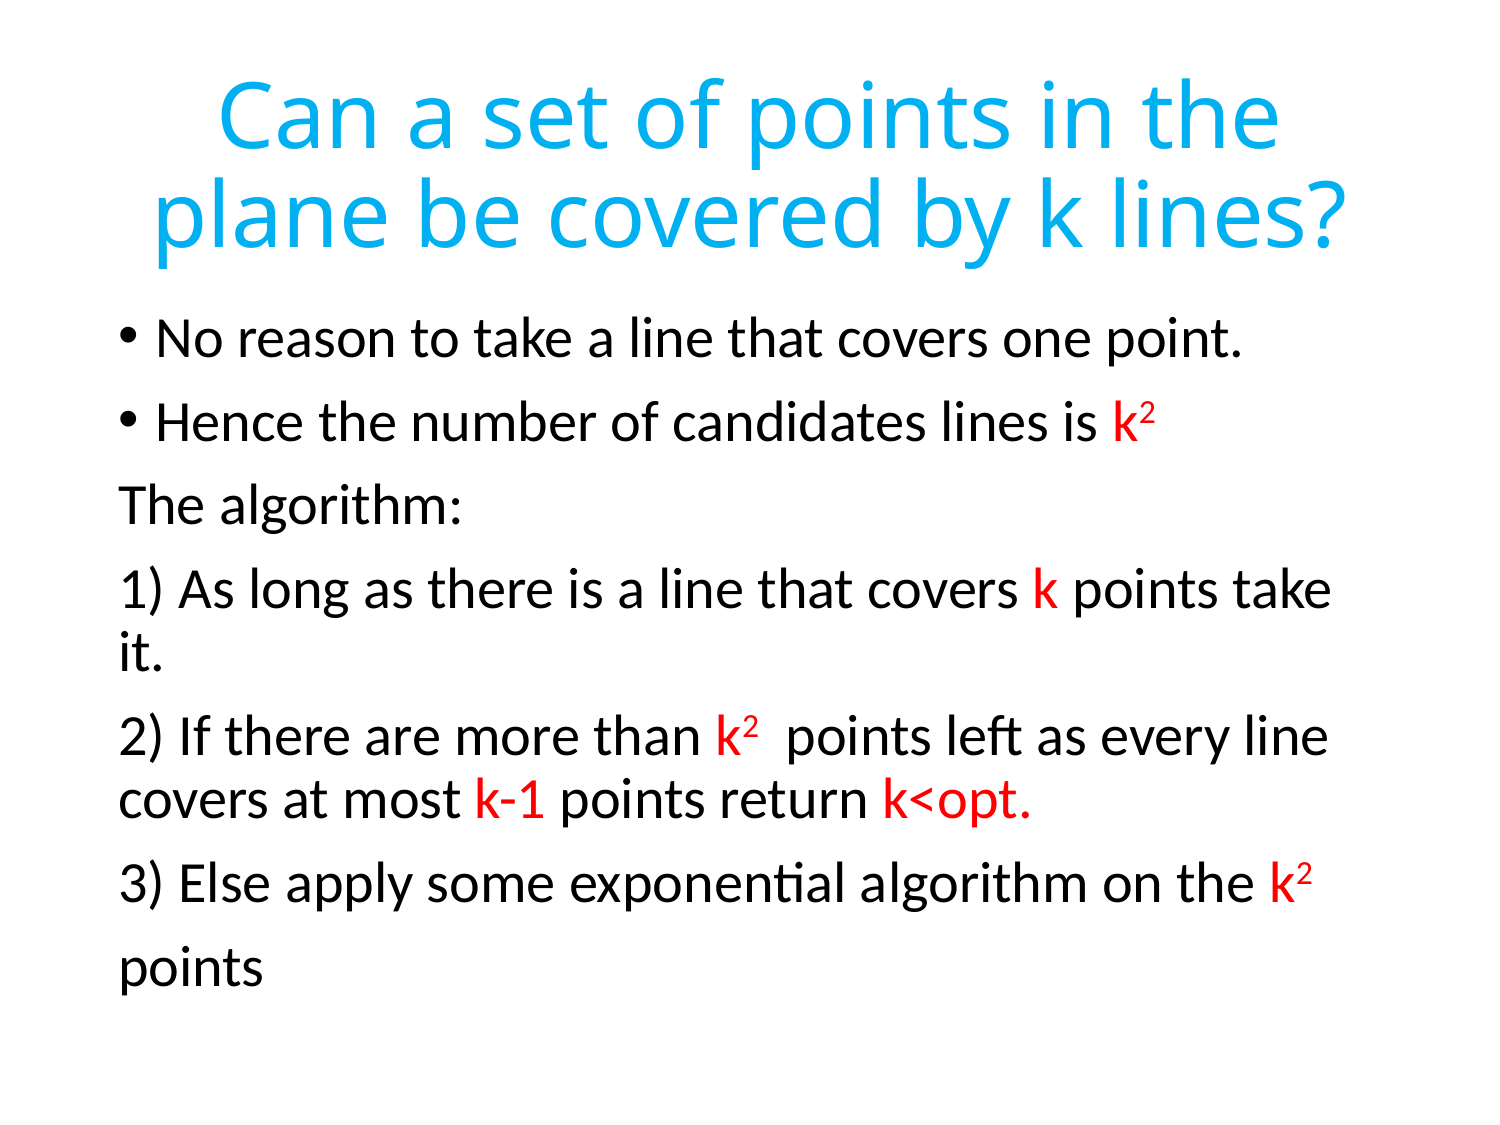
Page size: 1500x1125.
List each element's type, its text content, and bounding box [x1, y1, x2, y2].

title Can a set of points in the plane be covered by k lines? [103, 59, 1397, 278]
list No reason to take a line that covers one point. Hence the number of candidates lines is k2 The algorithm: 1) As long as there is a line that covers k points take it. 2) If there are more than k2 points left as every line covers at most k-1 points return k<opt. 3) Else apply some exponential algorithm on the k2 points [103, 299, 1397, 1014]
